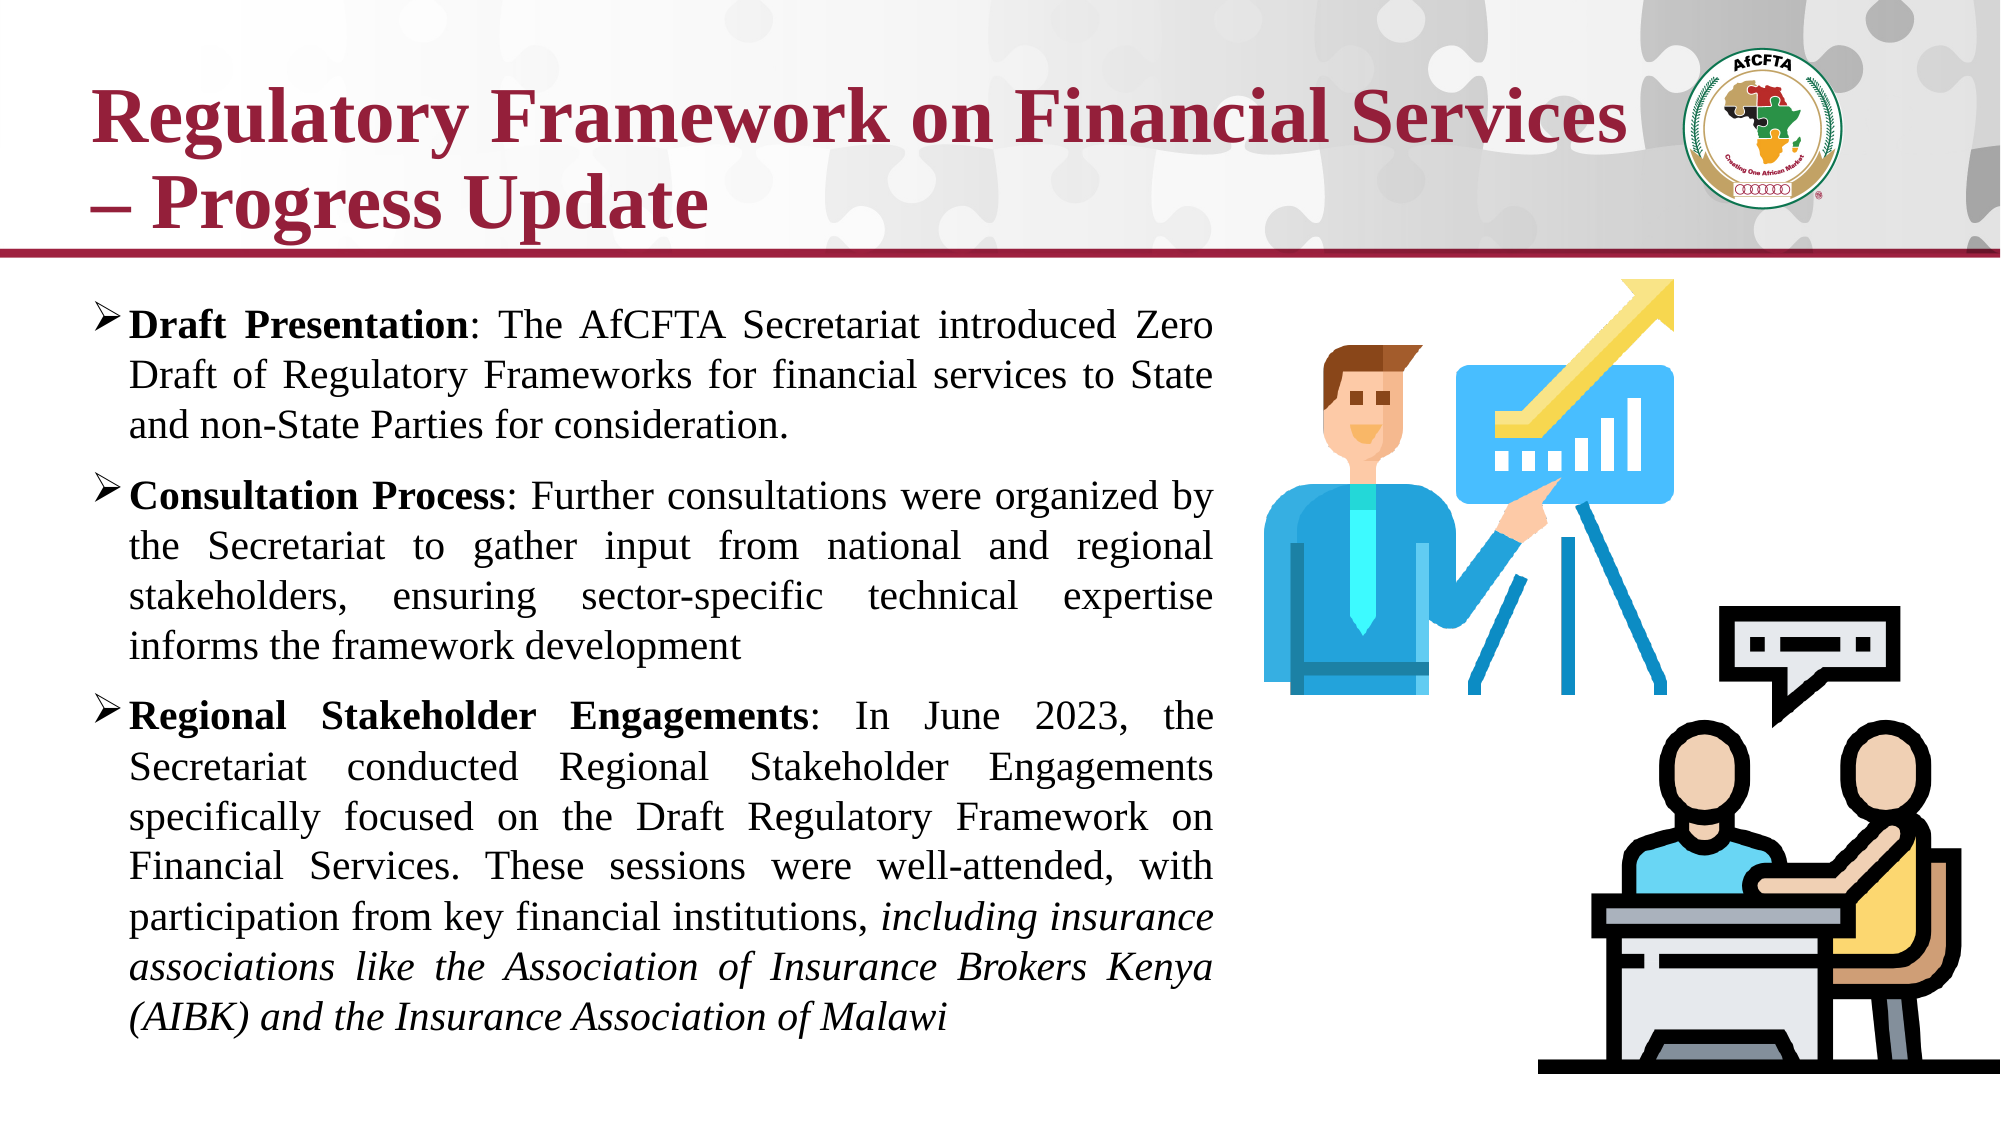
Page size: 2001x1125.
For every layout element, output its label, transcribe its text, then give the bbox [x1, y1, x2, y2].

list Draft Presentation: The AfCFTA Secretariat introduced Zero Draft of Regulatory Frameworks for financial services to State and non-State Parties for consideration. Consultation Process: Further consultations were organized by the Secretariat to gather input from national and regional stakeholders, ensuring sector-specific technical expertise informs the framework development Regional Stakeholder Engagements: In June 2023, the Secretariat conducted Regional Stakeholder Engagements specifically focused on the Draft Regulatory Framework on Financial Services. These sessions were well-attended, with participation from key financial institutions, including insurance associations like the Association of Insurance Brokers Kenya (AIBK) and the Insurance Association of Malawi [76, 289, 1230, 1096]
title Regulatory Framework on Financial Services – Progress Update [76, 51, 1680, 269]
picture [0, 0, 2001, 1125]
